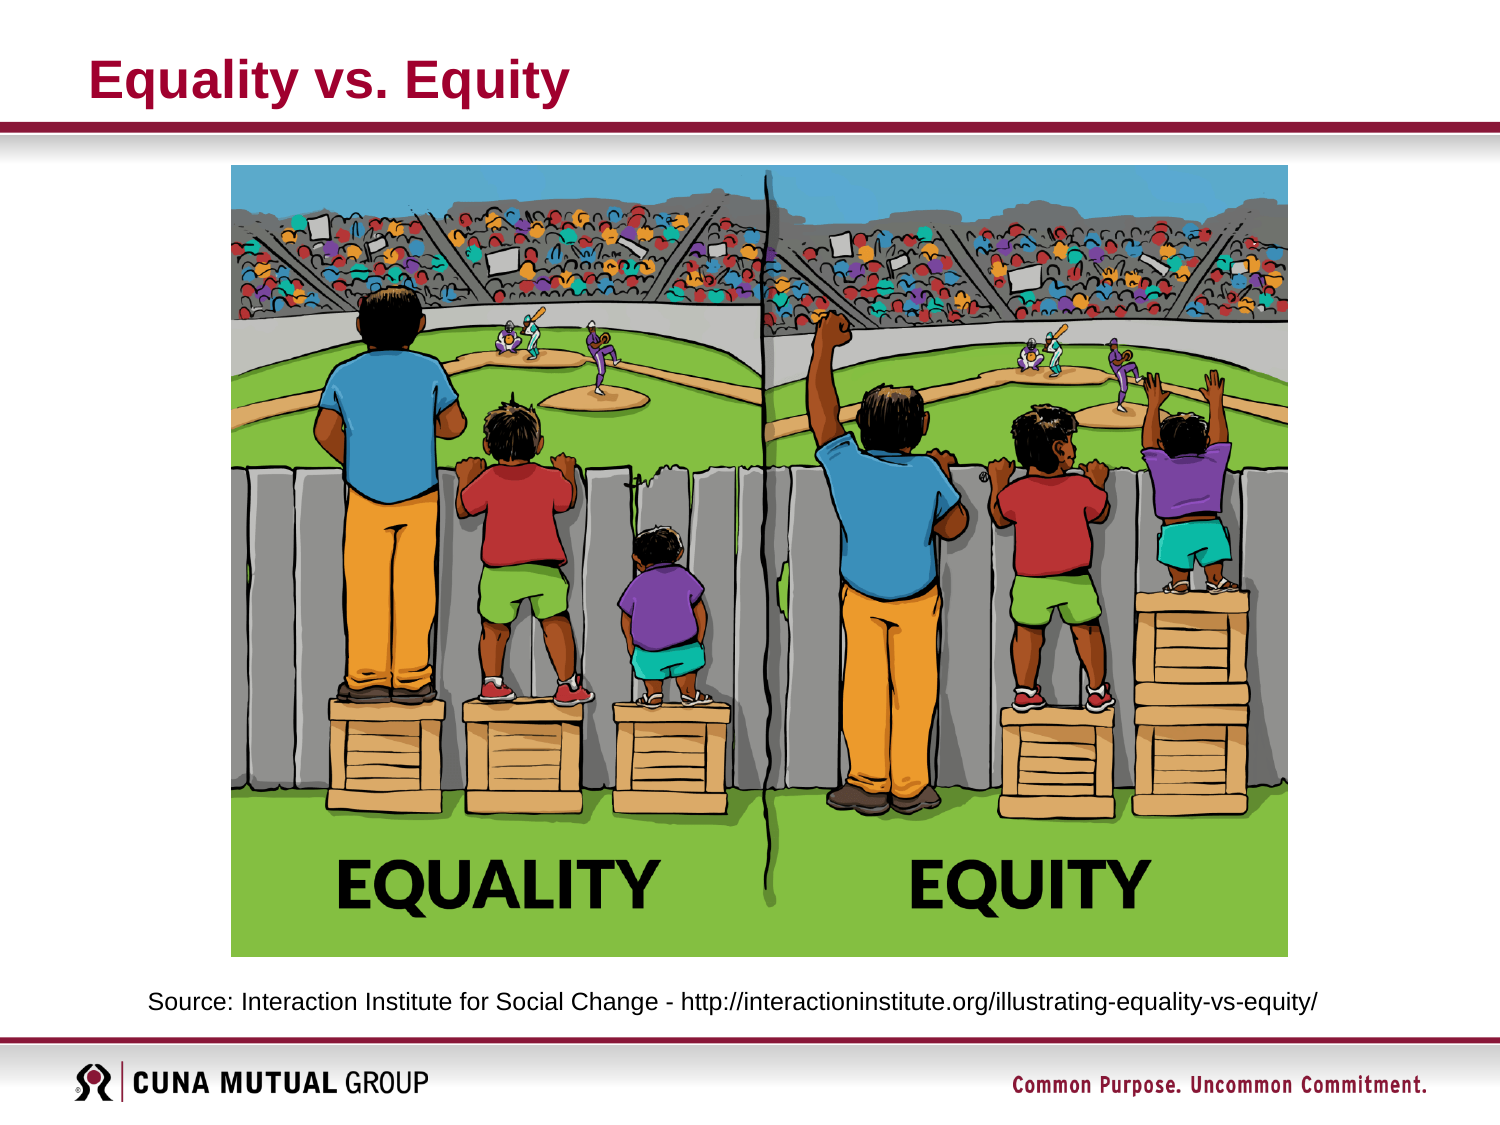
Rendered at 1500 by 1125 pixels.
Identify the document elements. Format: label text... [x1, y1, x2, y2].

text_box Source: Interaction Institute for Social Change - http://interactioninstitute.org/illustrating-equality-vs-equity/ [132, 978, 1336, 1023]
title Equality vs. Equity [73, 43, 1424, 119]
picture [1013, 1075, 1426, 1097]
picture [74, 1061, 428, 1102]
picture [230, 165, 1288, 958]
